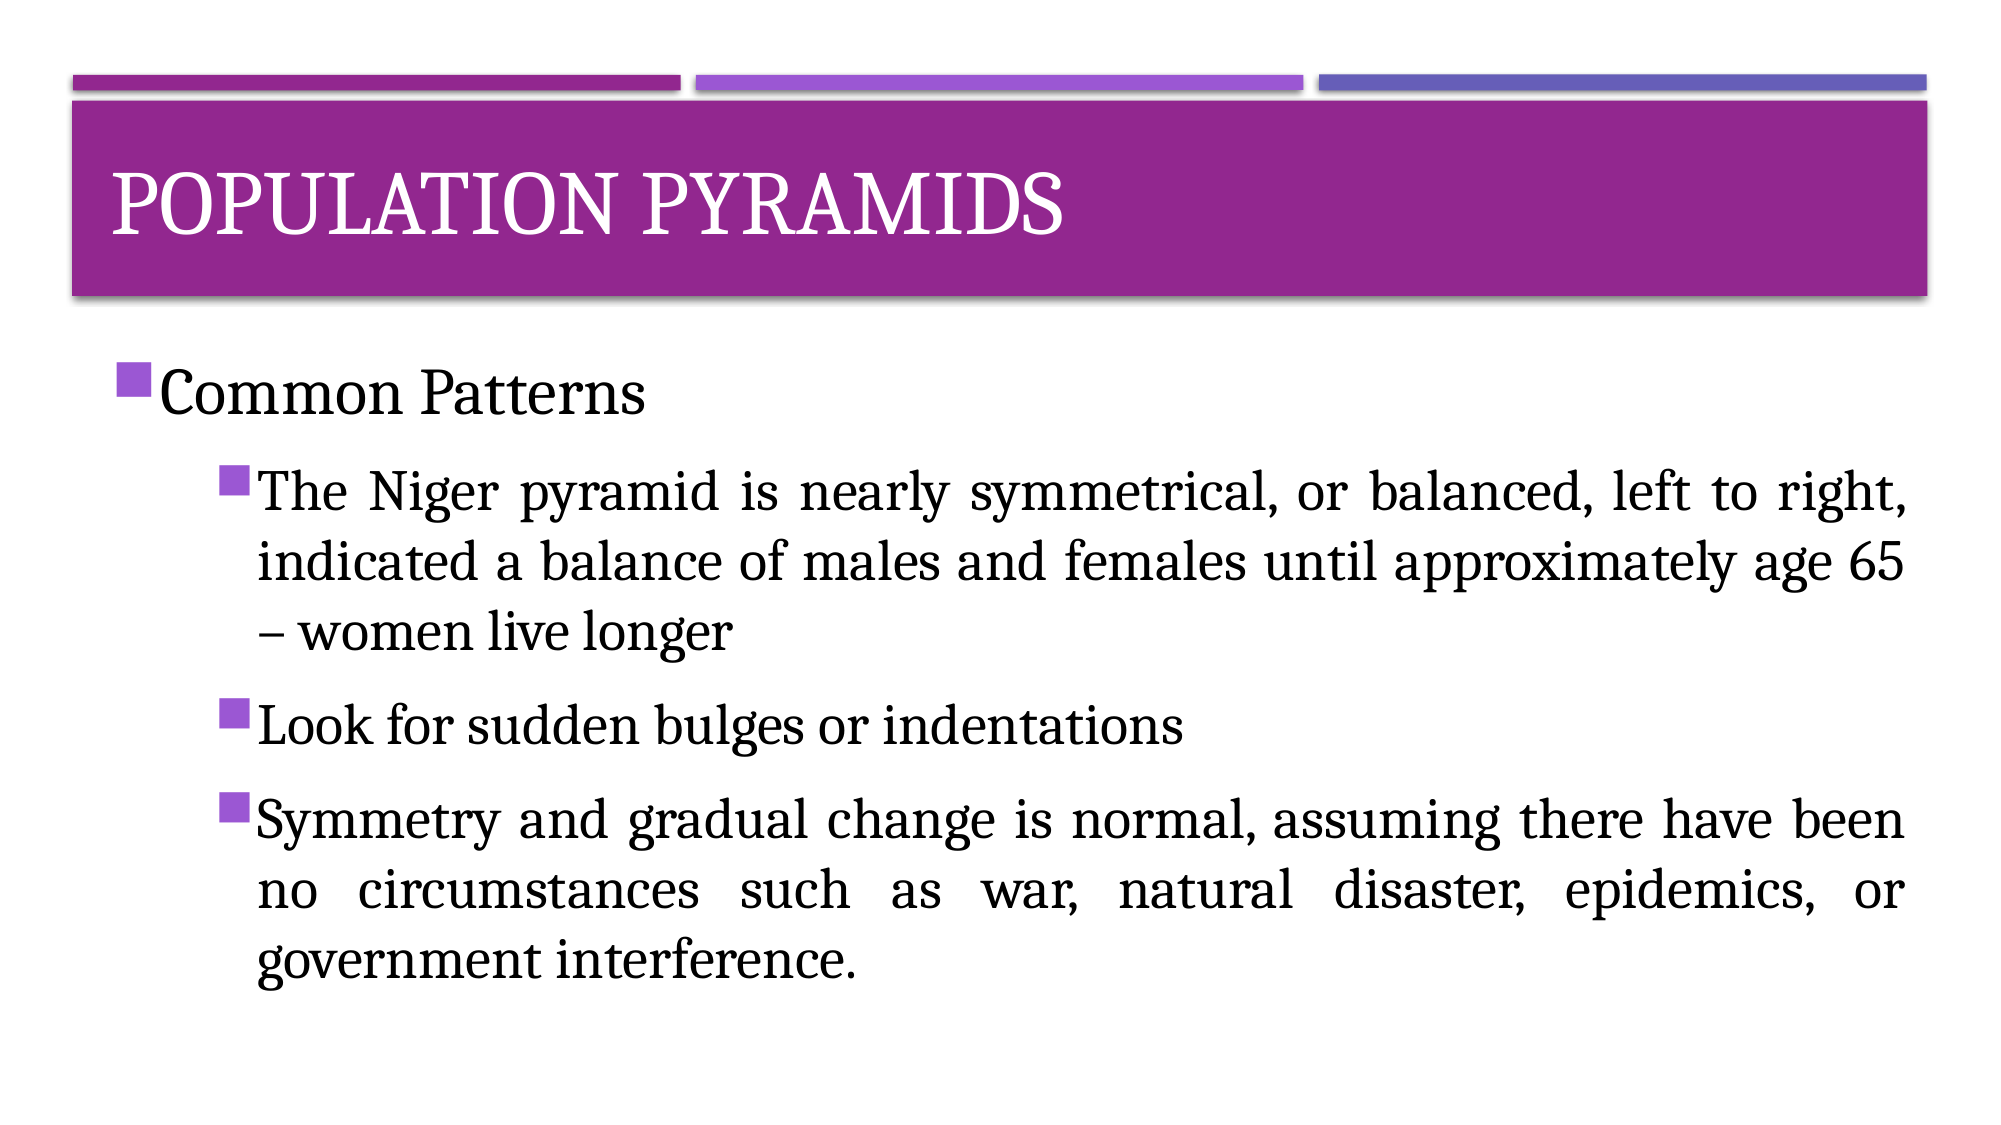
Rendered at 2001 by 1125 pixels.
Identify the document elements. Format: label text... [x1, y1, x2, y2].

list Common Patterns The Niger pyramid is nearly symmetrical, or balanced, left to right, indicated a balance of males and females until approximately age 65 – women live longer Look for sudden bulges or indentations Symmetry and gradual change is normal, assuming there have been no circumstances such as war, natural disaster, epidemics, or government interference. [95, 340, 1922, 1052]
title Population Pyramids [95, 115, 1905, 282]
